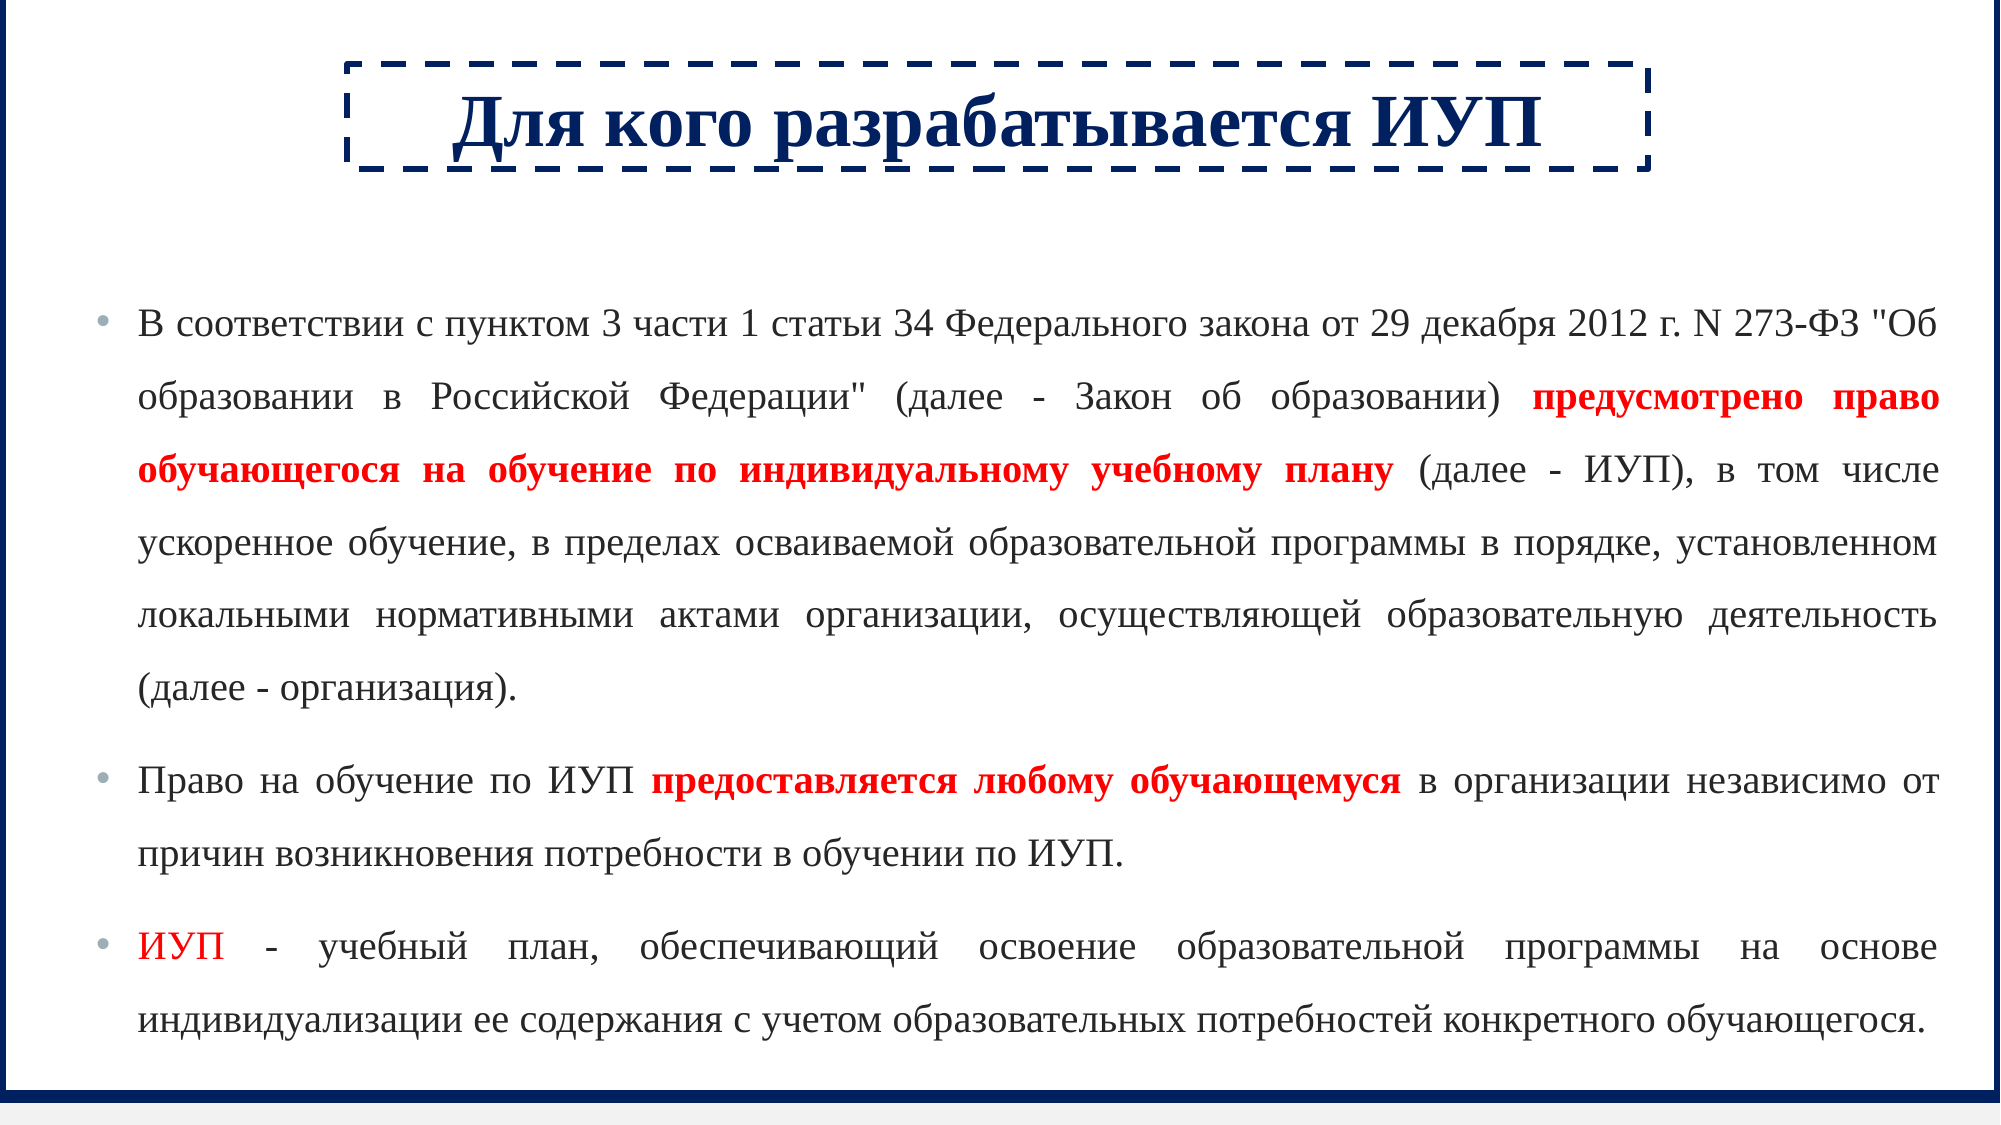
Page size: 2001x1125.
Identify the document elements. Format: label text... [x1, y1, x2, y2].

text_box [0, 0, 2000, 1098]
list В соответствии с пунктом 3 части 1 статьи 34 Федерального закона от 29 декабря 2012 г. N 273-ФЗ "Об образовании в Российской Федерации" (далее - Закон об образовании) предусмотрено право обучающегося на обучение по индивидуальному учебному плану (далее - ИУП), в том числе ускоренное обучение, в пределах осваиваемой образовательной программы в порядке, установленном локальными нормативными актами организации, осуществляющей образовательную деятельность (далее - организация). Право на обучение по ИУП предоставляется любому обучающемуся в организации независимо от причин возникновения потребности в обучении по ИУП. ИУП - учебный план, обеспечивающий освоение образовательной программы на основе индивидуализации ее содержания с учетом образовательных потребностей конкретного обучающегося. [44, 264, 1956, 1063]
text_box Для кого разрабатывается ИУП [347, 64, 1649, 169]
